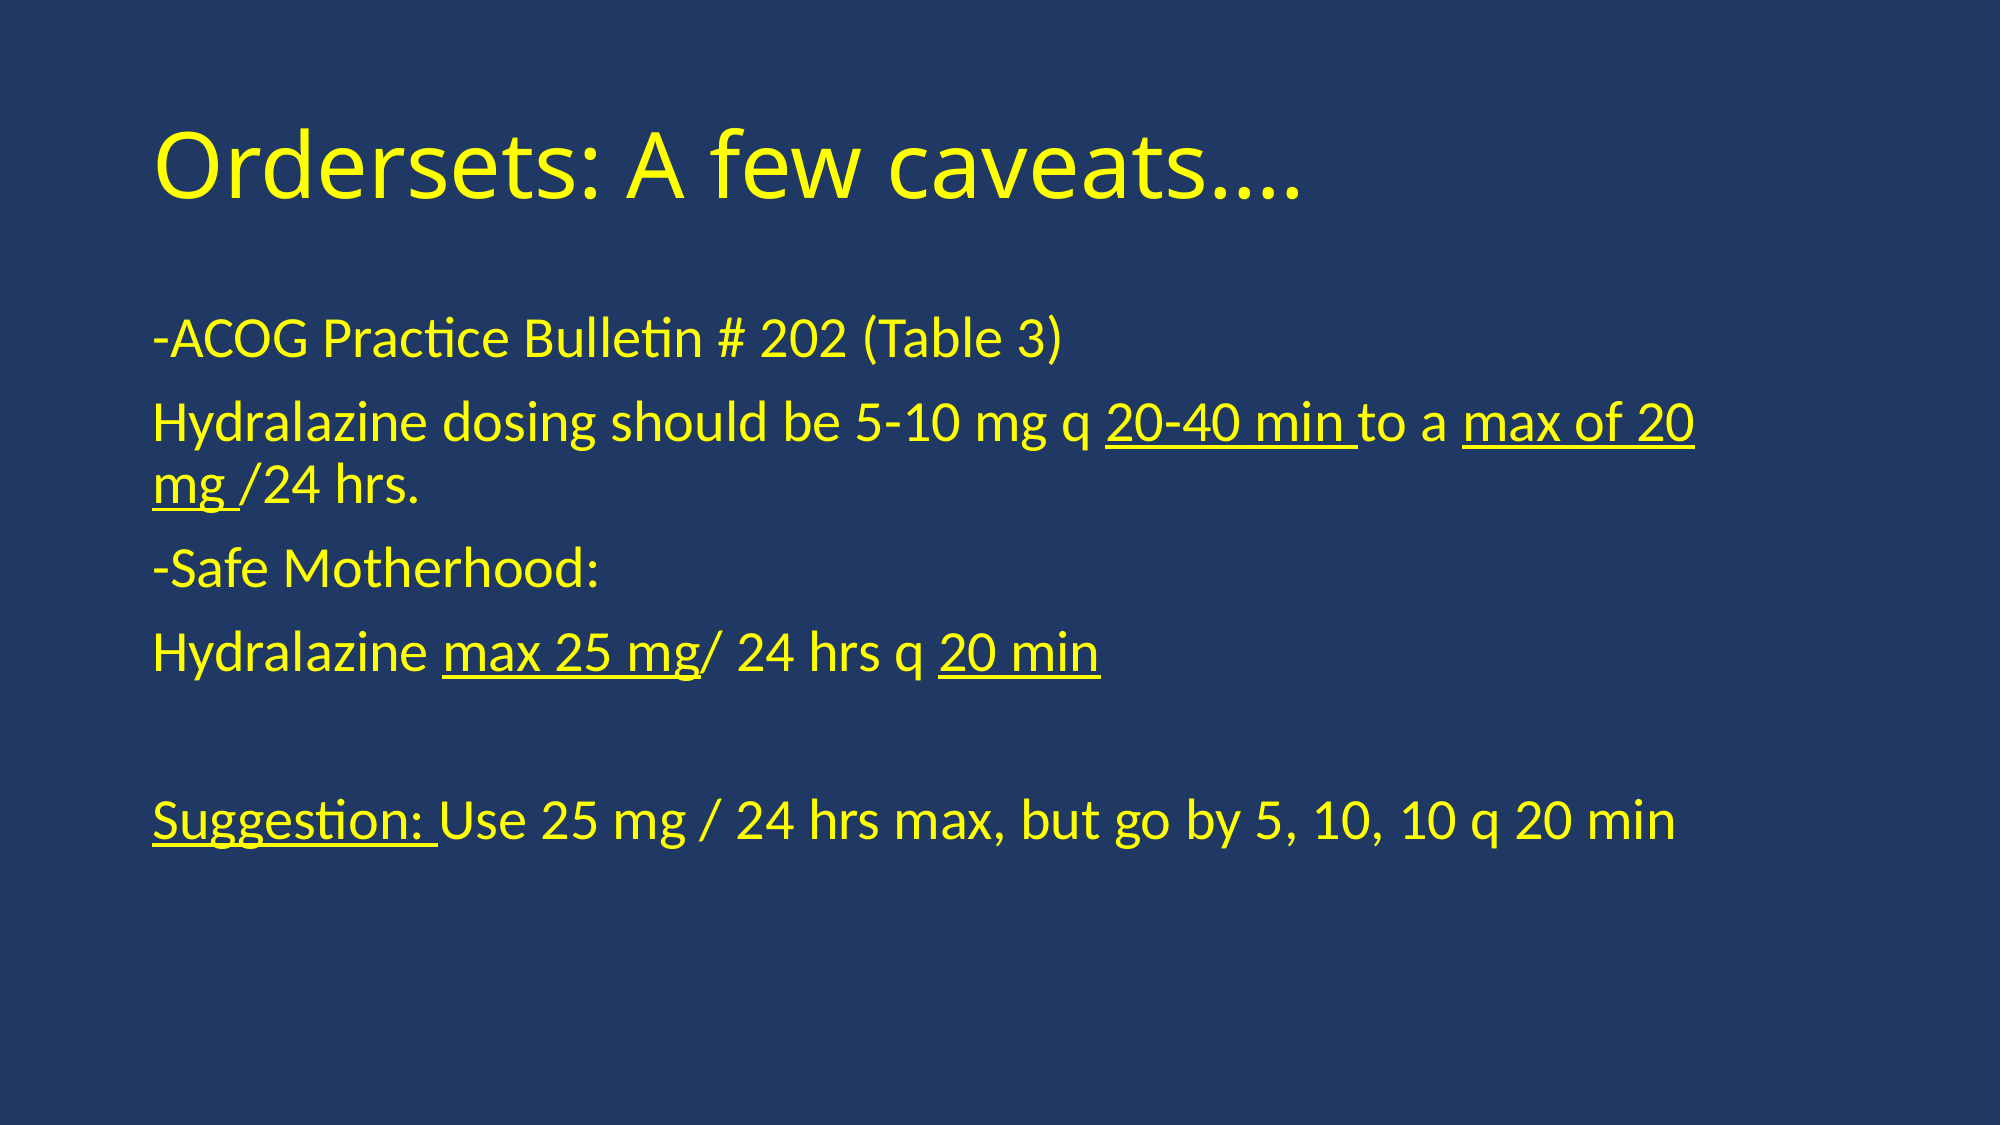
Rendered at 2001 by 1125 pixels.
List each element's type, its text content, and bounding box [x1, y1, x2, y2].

list -ACOG Practice Bulletin # 202 (Table 3) Hydralazine dosing should be 5-10 mg q 20-40 min to a max of 20 mg /24 hrs. -Safe Motherhood: Hydralazine max 25 mg/ 24 hrs q 20 min Suggestion: Use 25 mg / 24 hrs max, but go by 5, 10, 10 q 20 min [137, 299, 1863, 1014]
title Ordersets: A few caveats…. [137, 59, 1863, 278]
